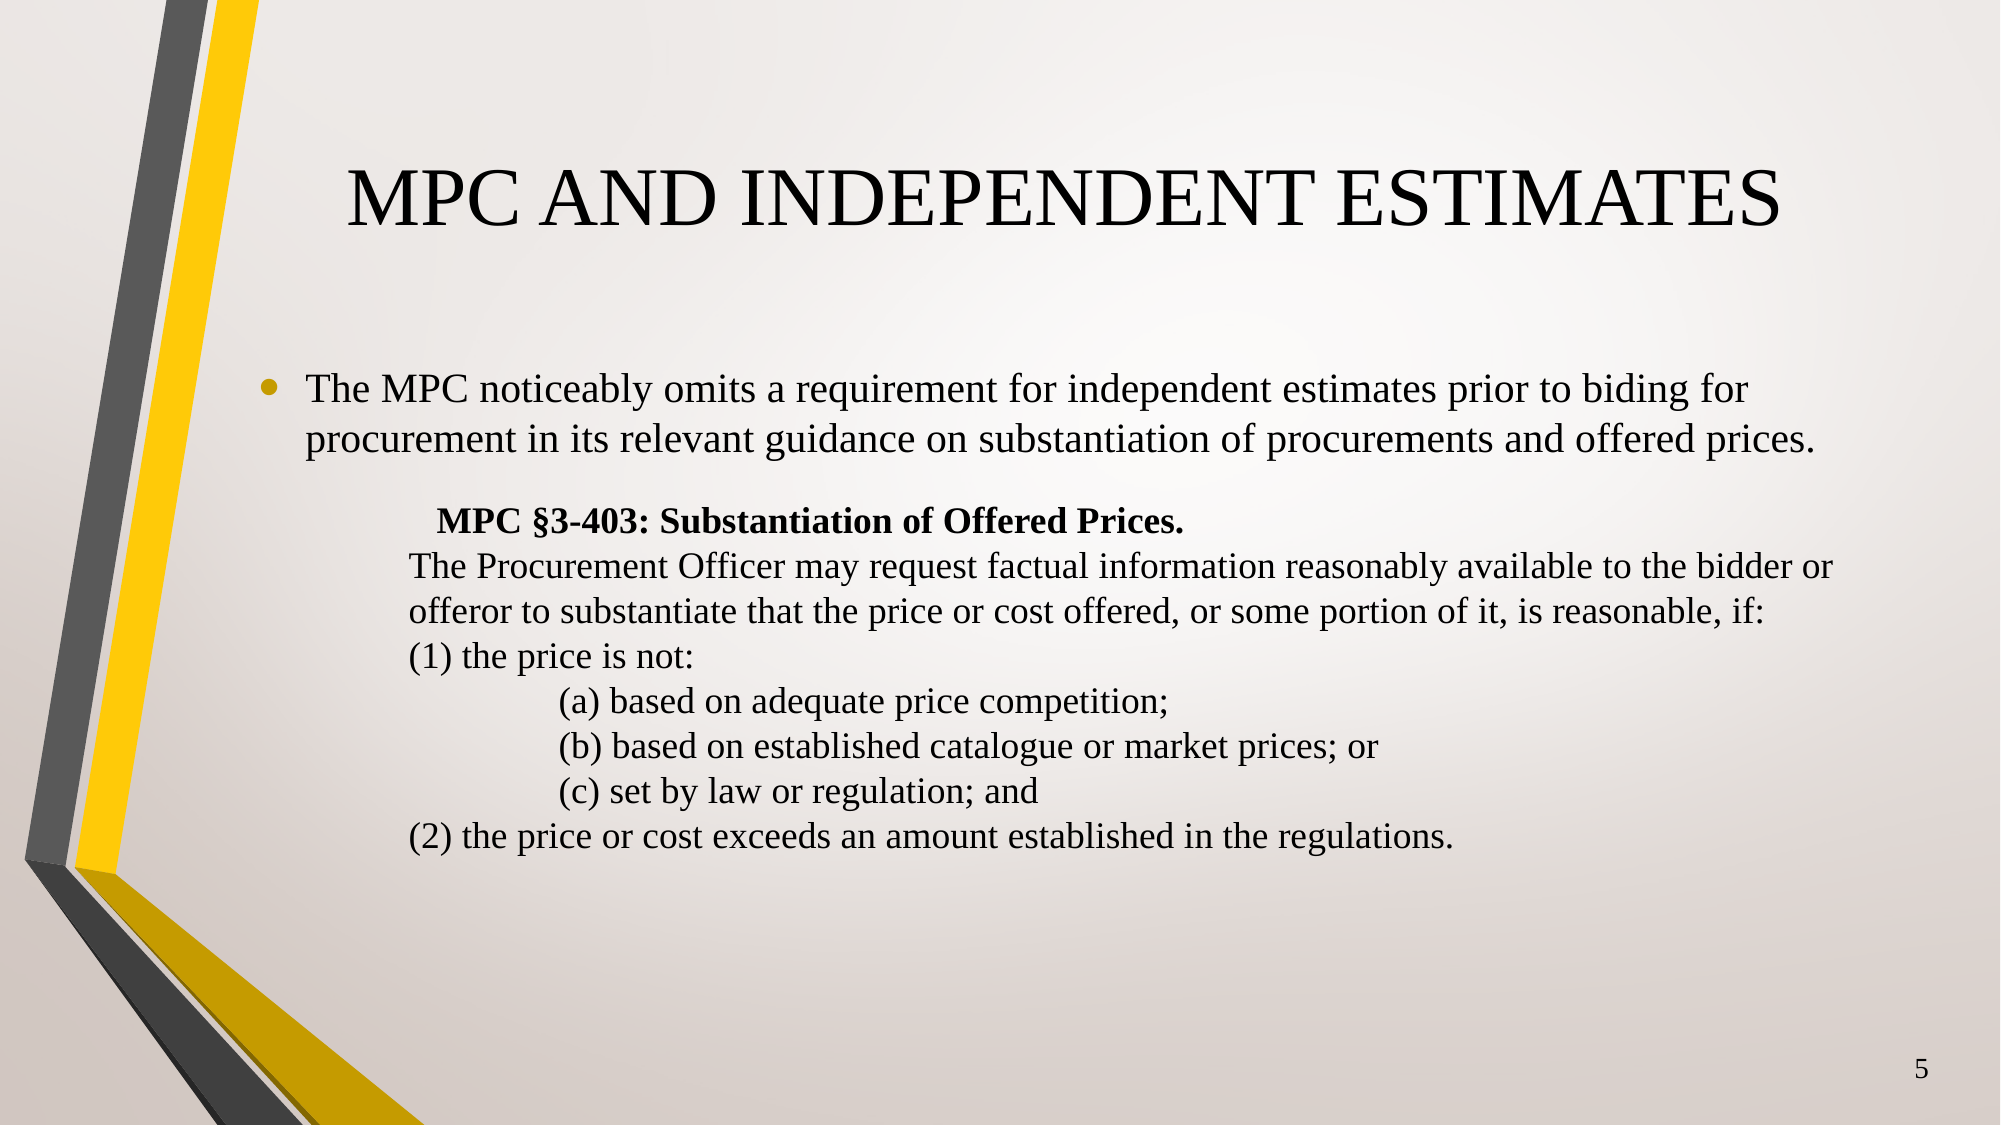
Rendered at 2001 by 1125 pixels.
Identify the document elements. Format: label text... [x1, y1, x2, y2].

title MPC and Independent Estimates [243, 73, 1887, 312]
slide_number 5 [1853, 1036, 1945, 1097]
list The MPC noticeably omits a requirement for independent estimates prior to biding for procurement in its relevant guidance on substantiation of procurements and offered prices. MPC §3-403: Substantiation of Offered Prices. The Procurement Officer may request factual information reasonably available to the bidder or offeror to substantiate that the price or cost offered, or some portion of it, is reasonable, if: (1) the price is not: (a) based on adequate price competition; (b) based on established catalogue or market prices; or (c) set by law or regulation; and (2) the price or cost exceeds an amount established in the regulations. [243, 337, 1887, 950]
